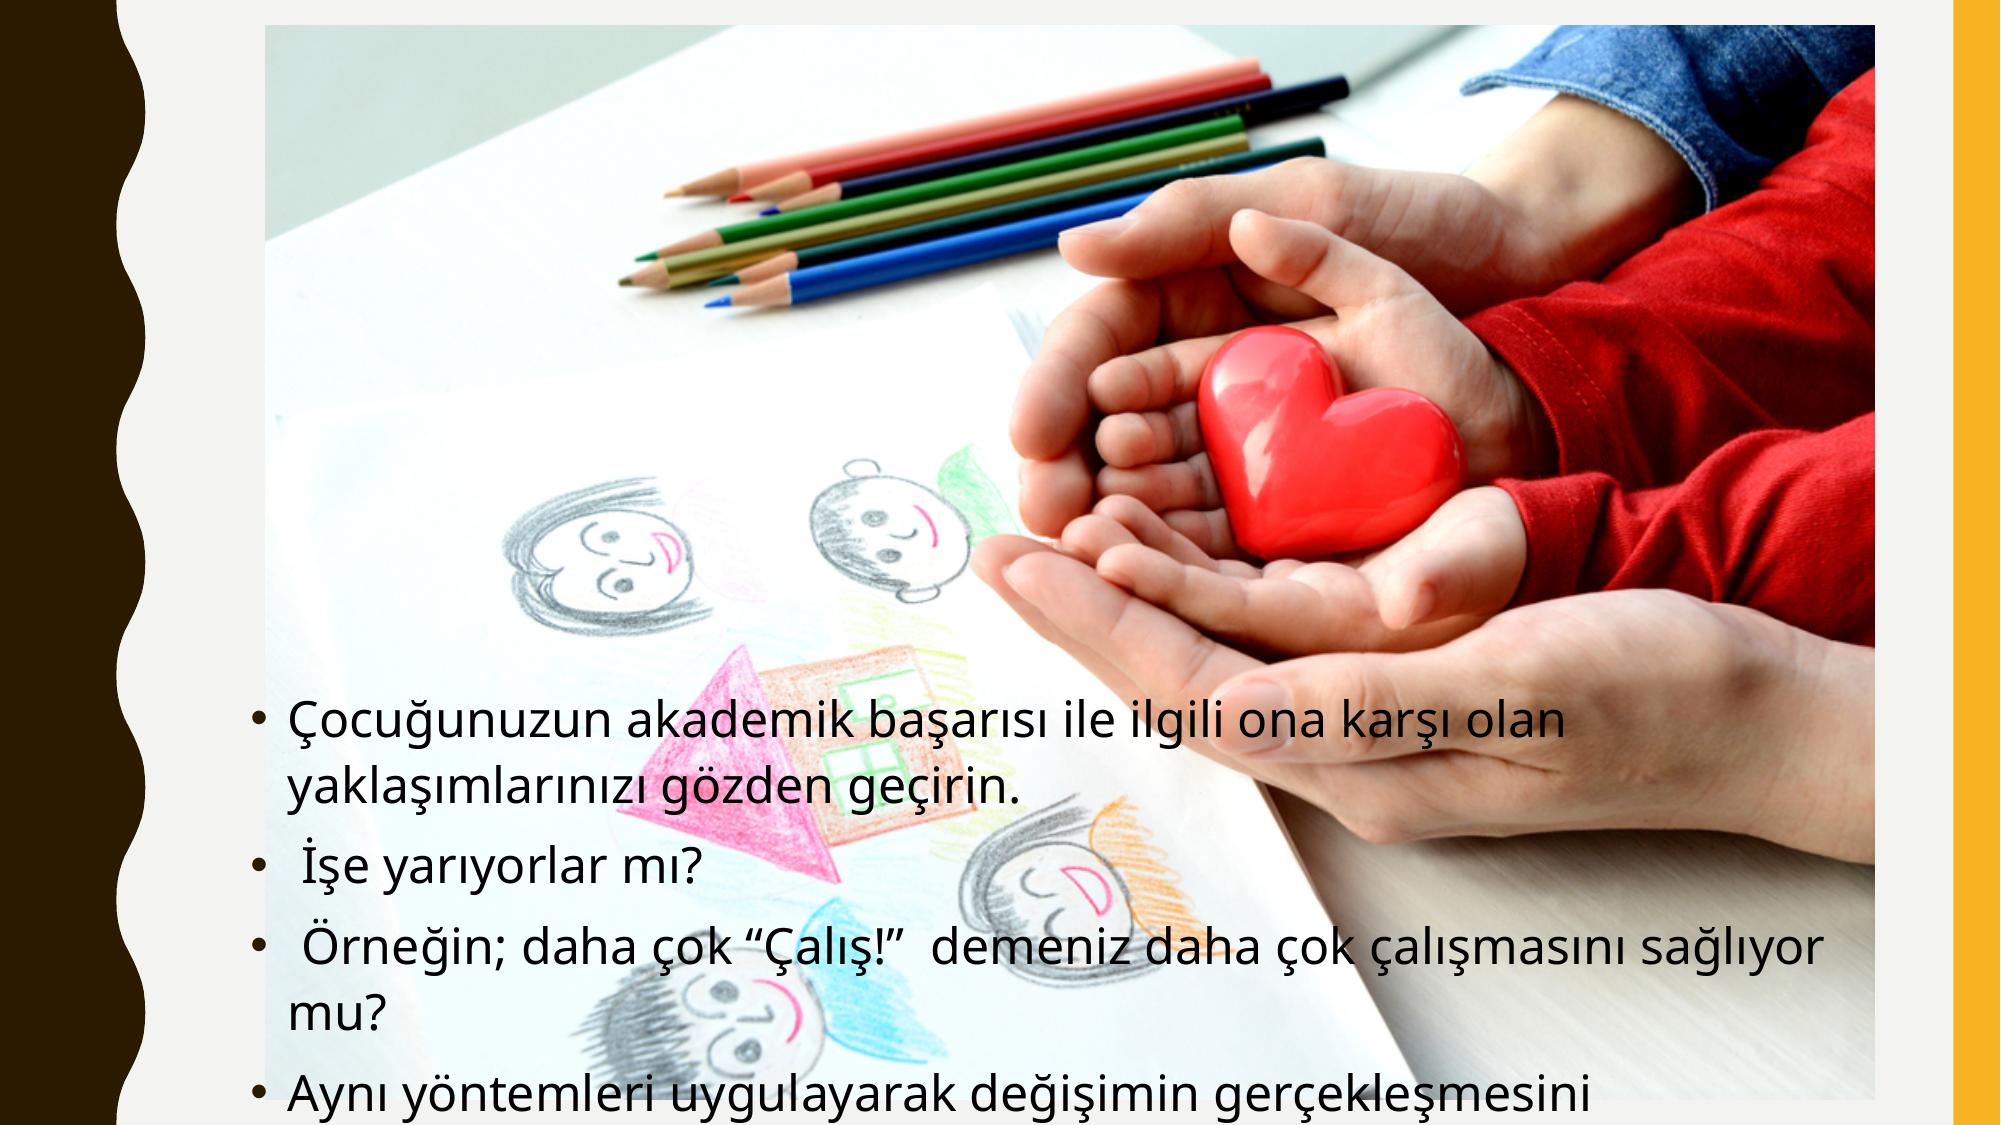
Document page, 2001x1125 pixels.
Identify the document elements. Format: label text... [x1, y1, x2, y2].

picture [265, 25, 1875, 1100]
list Çocuğunuzun akademik başarısı ile ilgili ona karşı olan yaklaşımlarınızı gözden geçirin. İşe yarıyorlar mı? Örneğin; daha çok “Çalış!” demeniz daha çok çalışmasını sağlıyor mu? Aynı yöntemleri uygulayarak değişimin gerçekleşmesini bekleyemeyiz. [235, 673, 1906, 1125]
